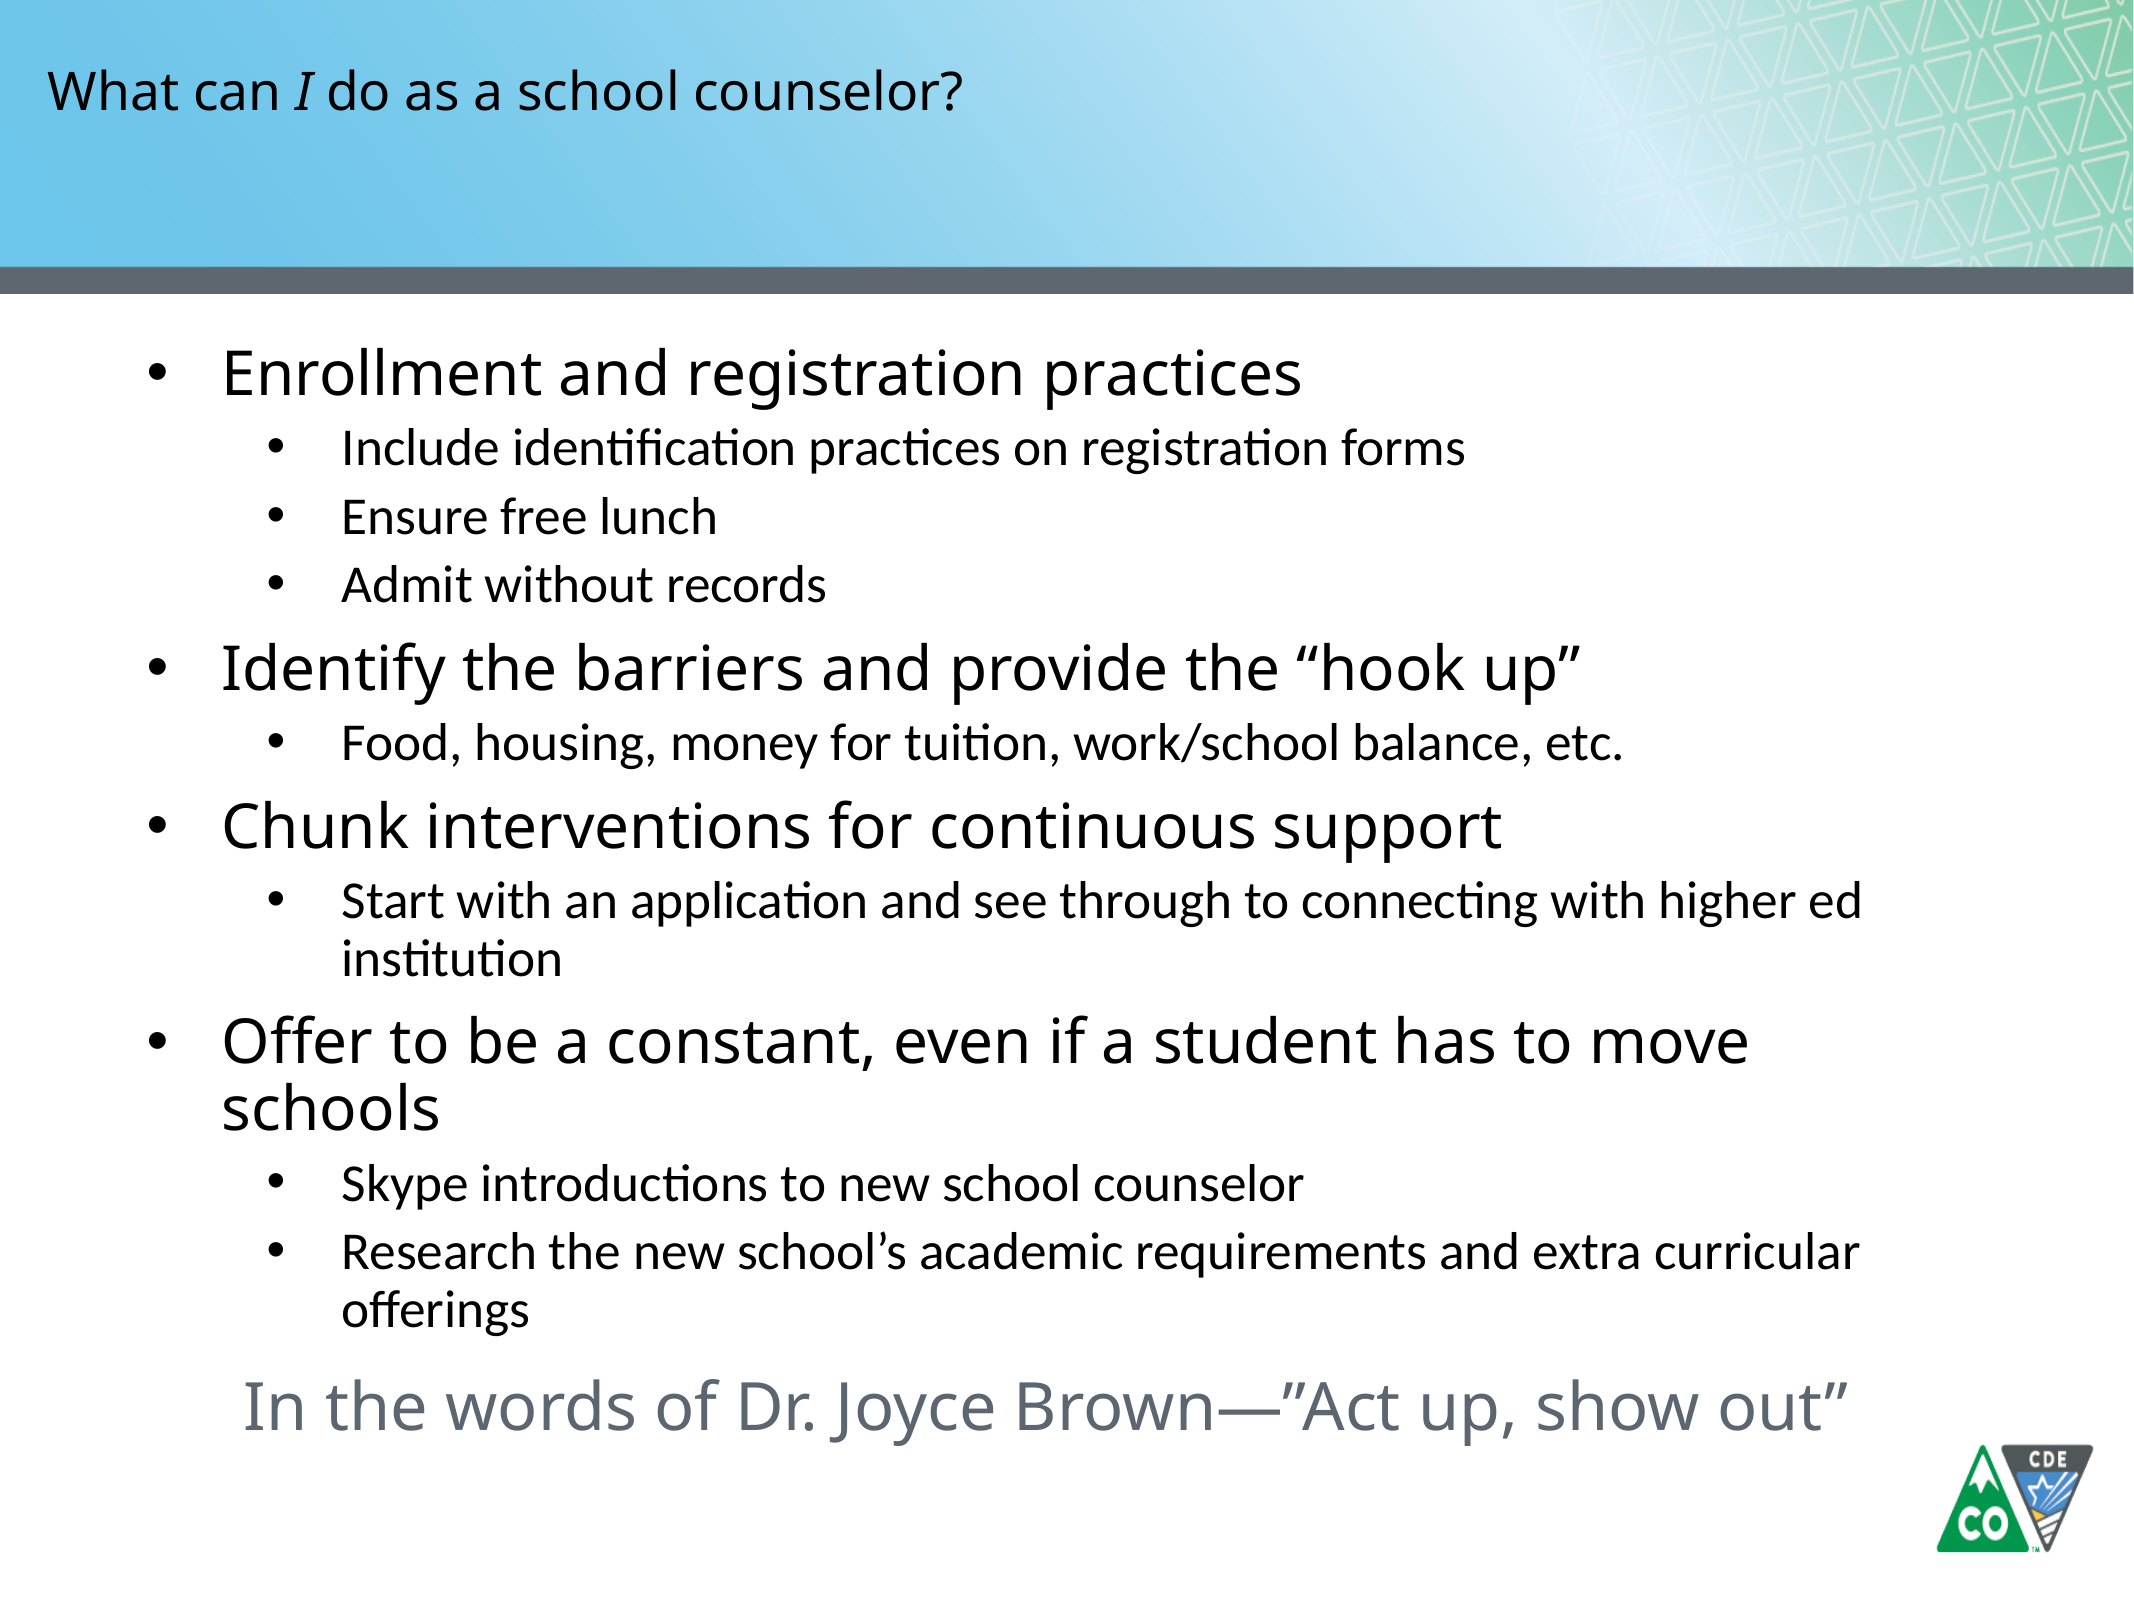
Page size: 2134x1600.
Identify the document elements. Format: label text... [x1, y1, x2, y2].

text_box In the words of Dr. Joyce Brown—”Act up, show out” [229, 1356, 1892, 1452]
picture [1923, 1432, 2104, 1563]
title What can I do as a school counselor? [48, 64, 1067, 231]
list Enrollment and registration practices Include identification practices on registration forms Ensure free lunch Admit without records Identify the barriers and provide the “hook up” Food, housing, money for tuition, work/school balance, etc. Chunk interventions for continuous support Start with an application and see through to connecting with higher ed institution Offer to be a constant, even if a student has to move schools Skype introductions to new school counselor Research the new school’s academic requirements and extra curricular offerings [146, 341, 1987, 1357]
picture [0, 0, 2134, 294]
